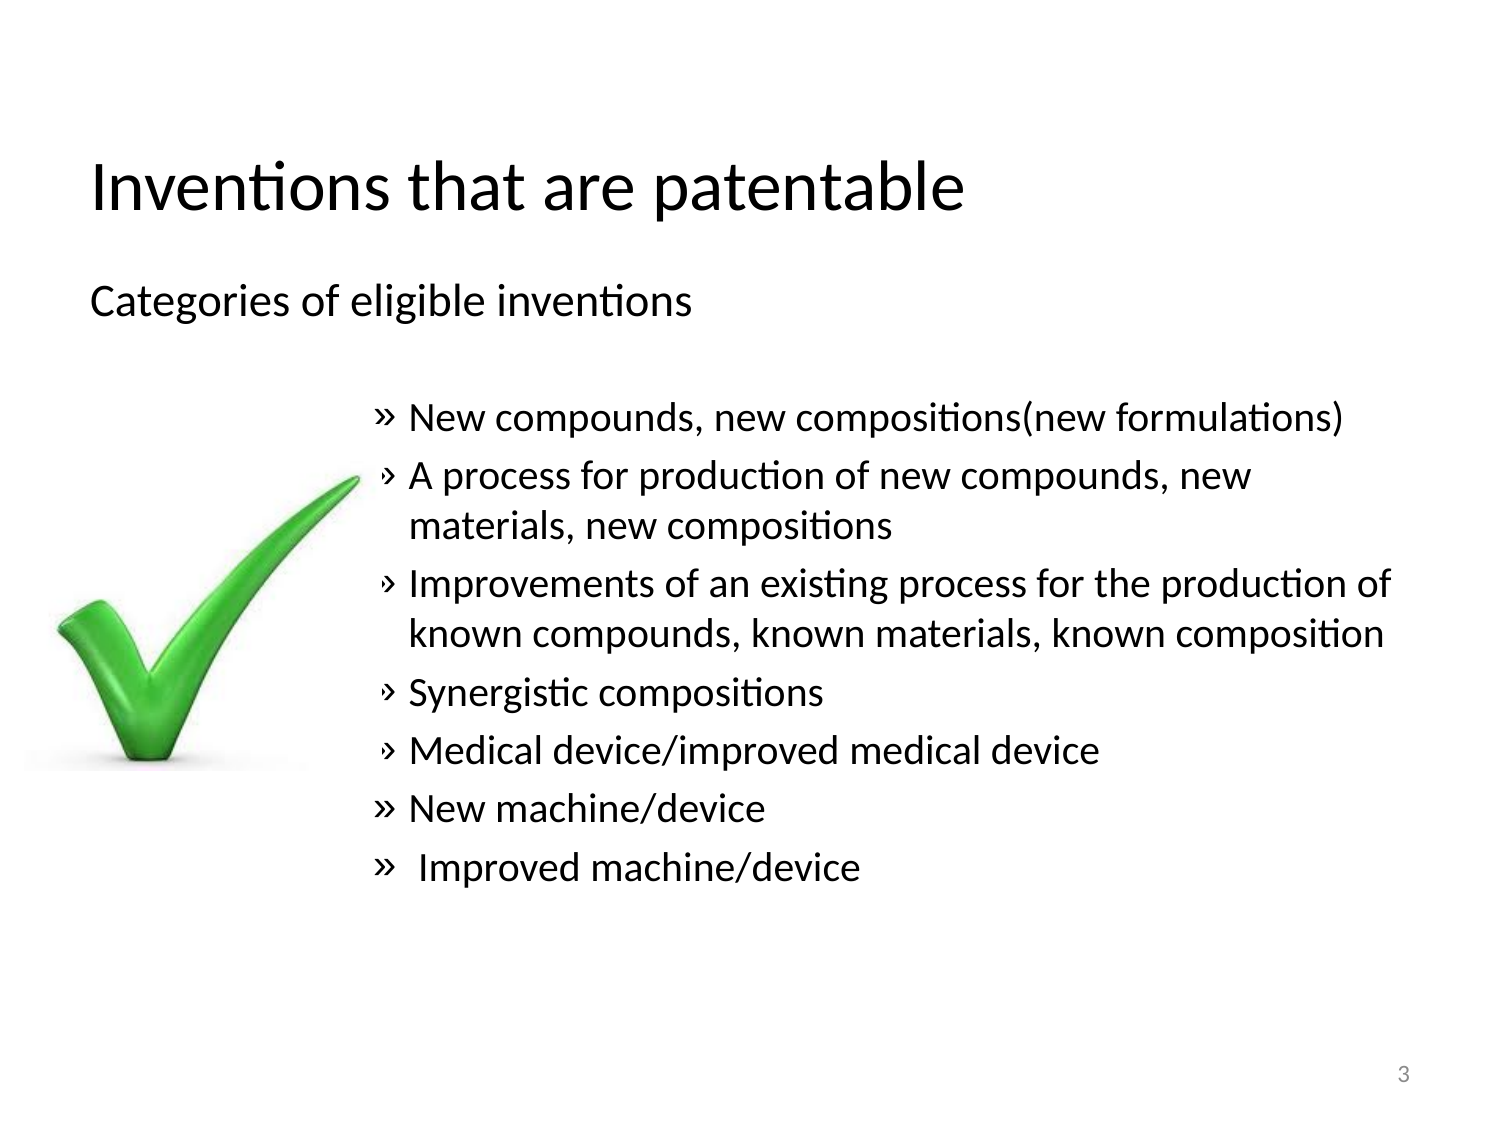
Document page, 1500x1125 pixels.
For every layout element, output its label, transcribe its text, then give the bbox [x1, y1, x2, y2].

title Inventions that are patentable [75, 45, 1425, 233]
list Categories of eligible inventions New compounds, new compositions(new formulations) A process for production of new compounds, new materials, new compositions Improvements of an existing process for the production of known compounds, known materials, known composition Synergistic compositions Medical device/improved medical device New machine/device Improved machine/device [75, 262, 1425, 1005]
picture [24, 424, 382, 771]
slide_number 3 [1074, 1042, 1425, 1103]
